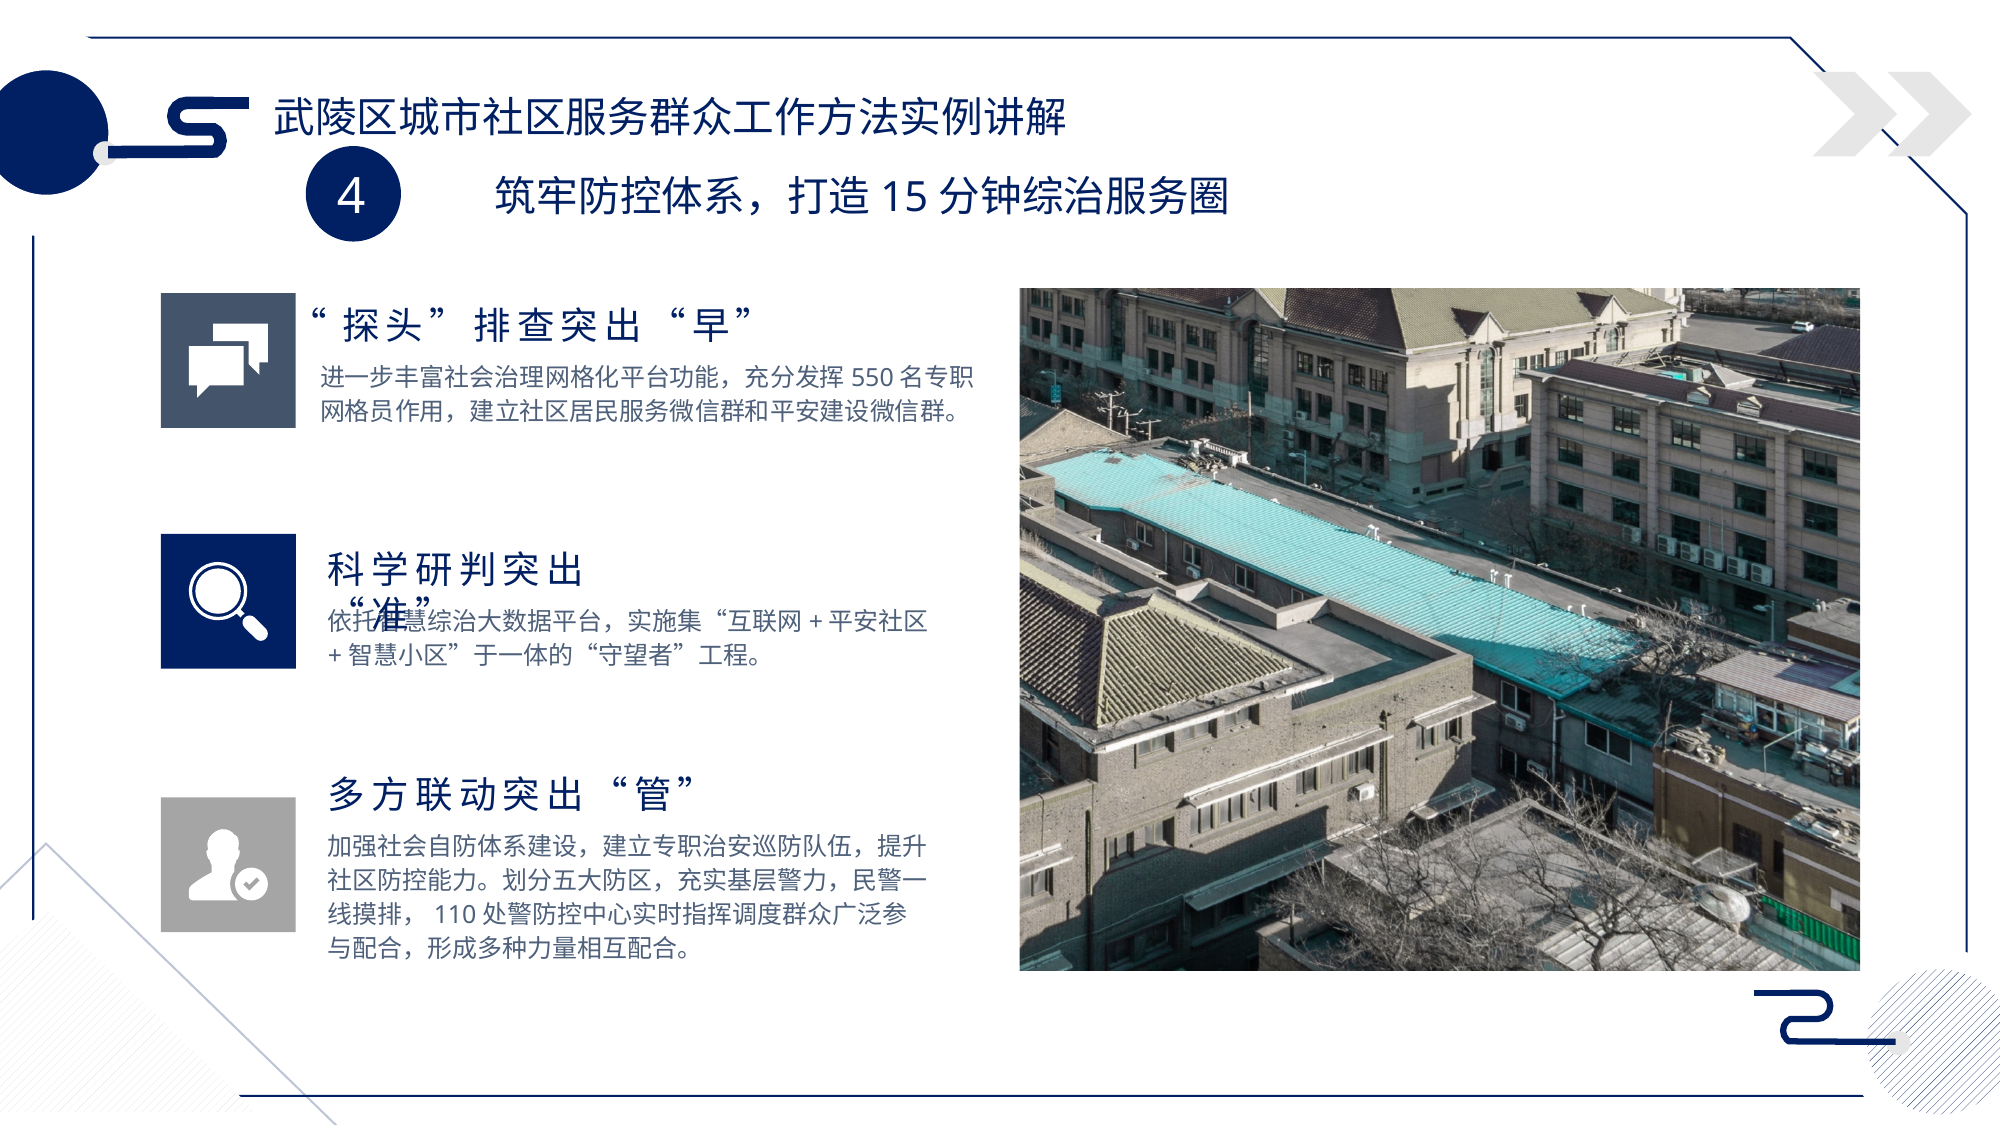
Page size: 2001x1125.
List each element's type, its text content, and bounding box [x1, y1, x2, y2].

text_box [313, 538, 947, 678]
text_box [1019, 288, 1861, 971]
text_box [160, 293, 296, 428]
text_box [305, 146, 1423, 242]
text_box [160, 533, 296, 669]
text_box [274, 294, 992, 435]
text_box 武陵区城市社区服务群众工作方法实例讲解 [239, 45, 1346, 193]
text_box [160, 797, 296, 933]
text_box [313, 763, 946, 972]
